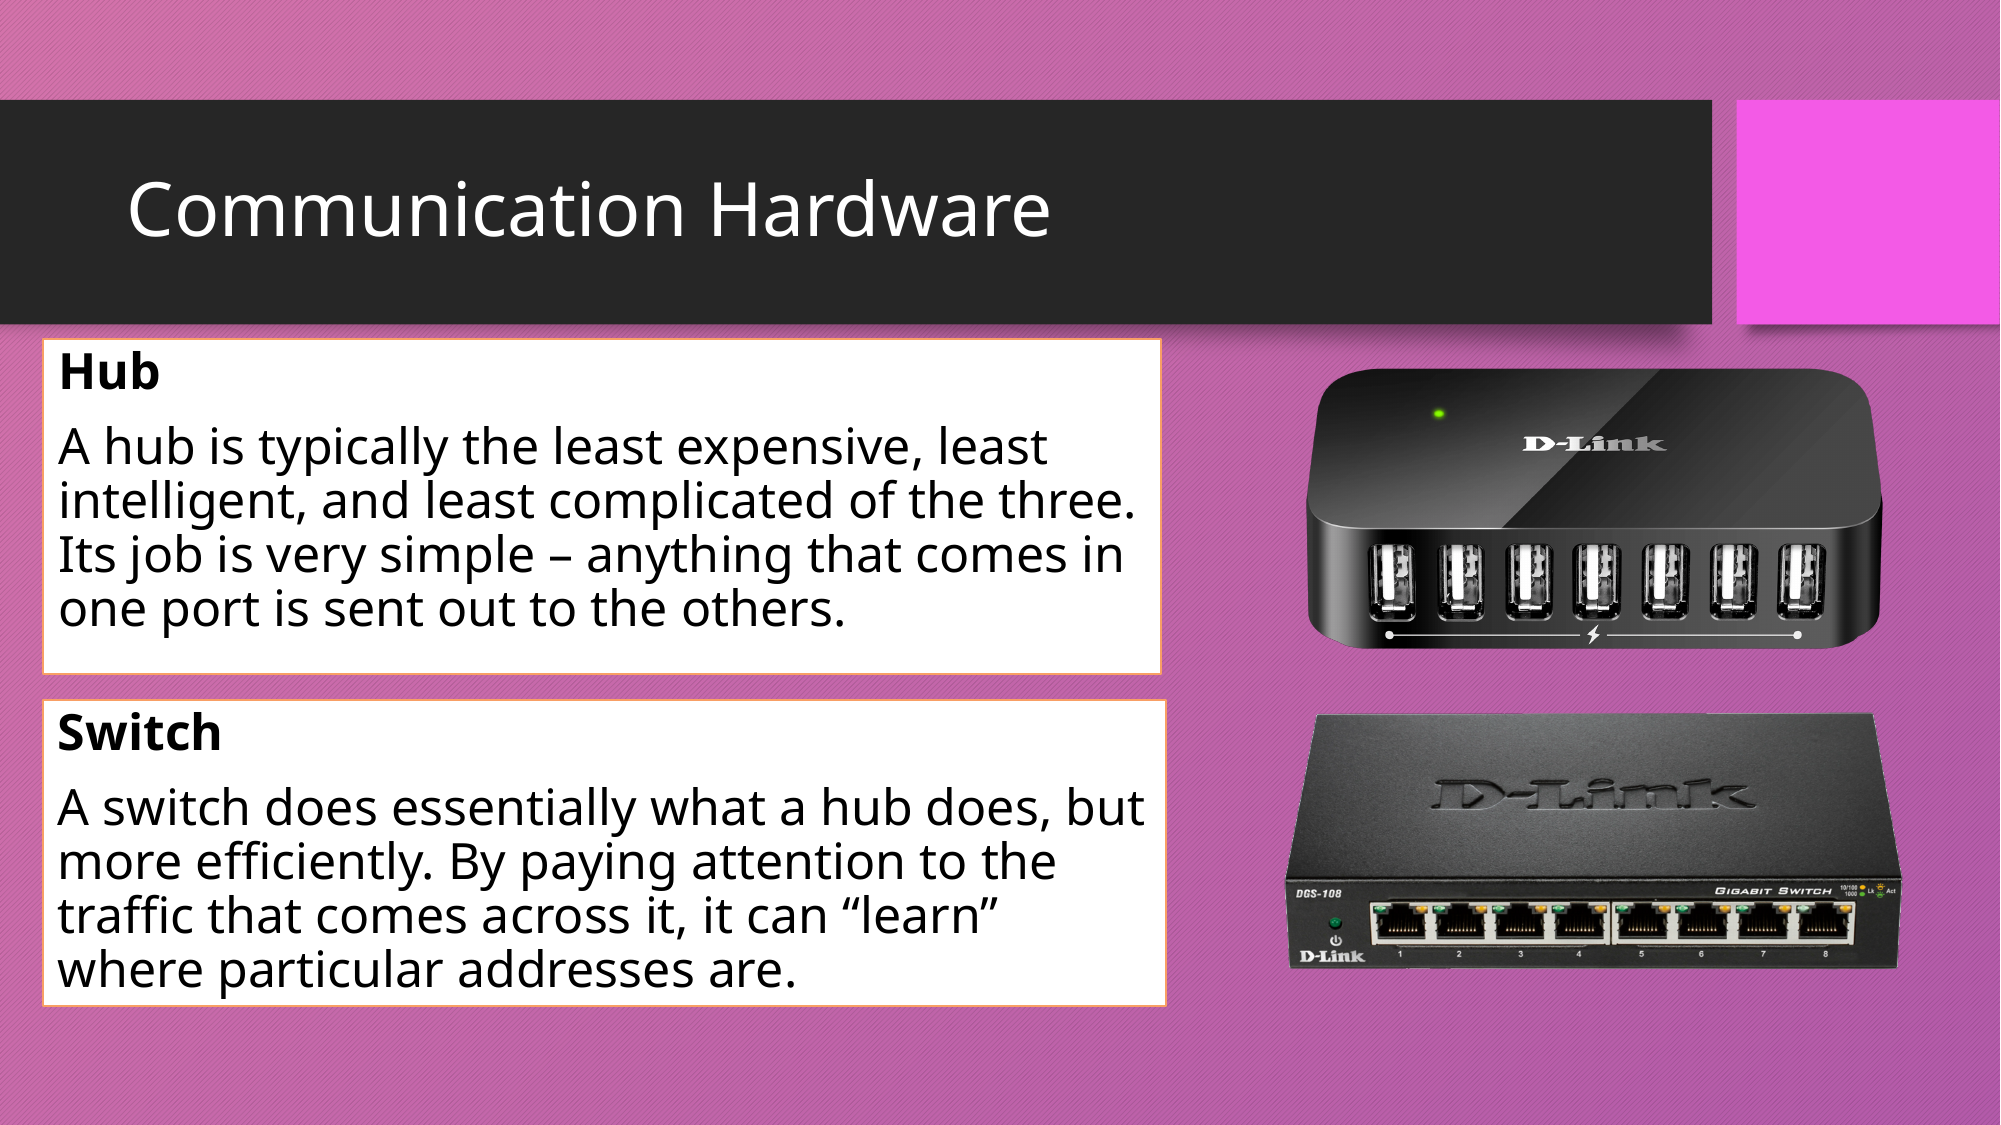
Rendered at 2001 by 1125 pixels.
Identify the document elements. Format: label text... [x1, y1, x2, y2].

text_box Switch A switch does essentially what a hub does, but more efficiently. By paying attention to the traffic that comes across it, it can “learn” where particular addresses are. [42, 699, 1167, 1007]
list Hub A hub is typically the least expensive, least intelligent, and least complicated of the three. Its job is very simple – anything that comes in one port is sent out to the others. [42, 338, 1162, 675]
picture [0, 314, 2000, 1044]
title Communication Hardware [111, 123, 1689, 301]
